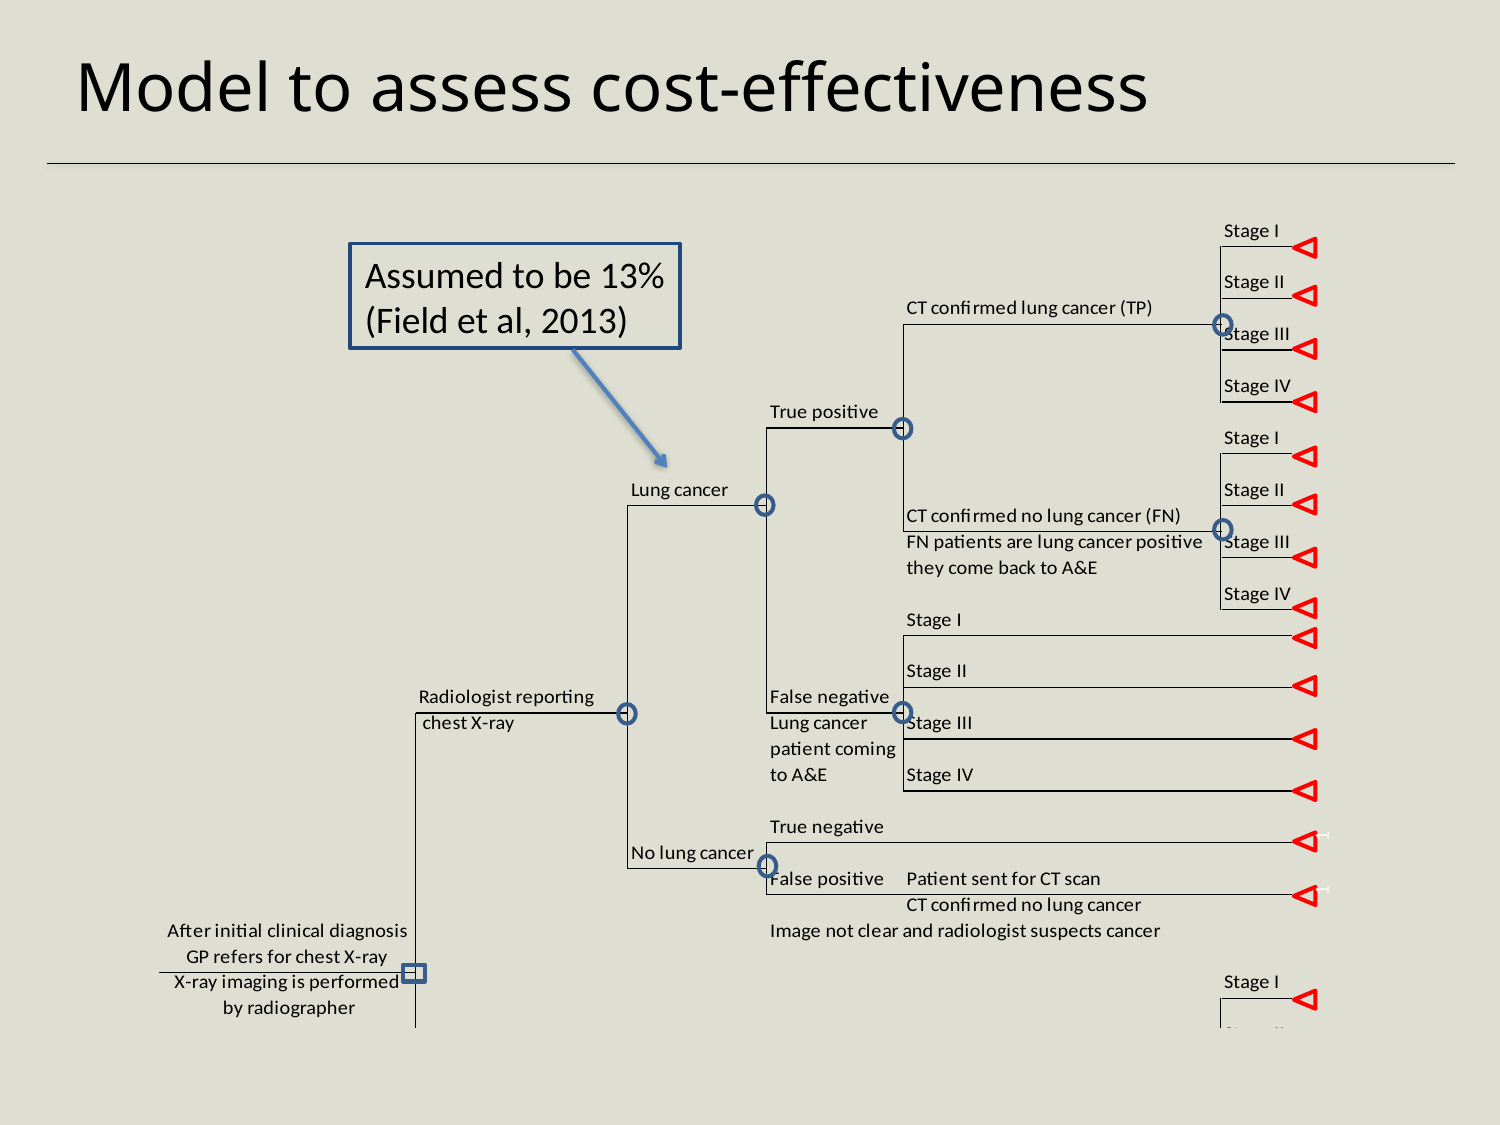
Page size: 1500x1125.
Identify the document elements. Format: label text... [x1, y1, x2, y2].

picture [159, 219, 1377, 1028]
title Model to assess cost-effectiveness [75, 45, 1425, 141]
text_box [572, 349, 668, 469]
